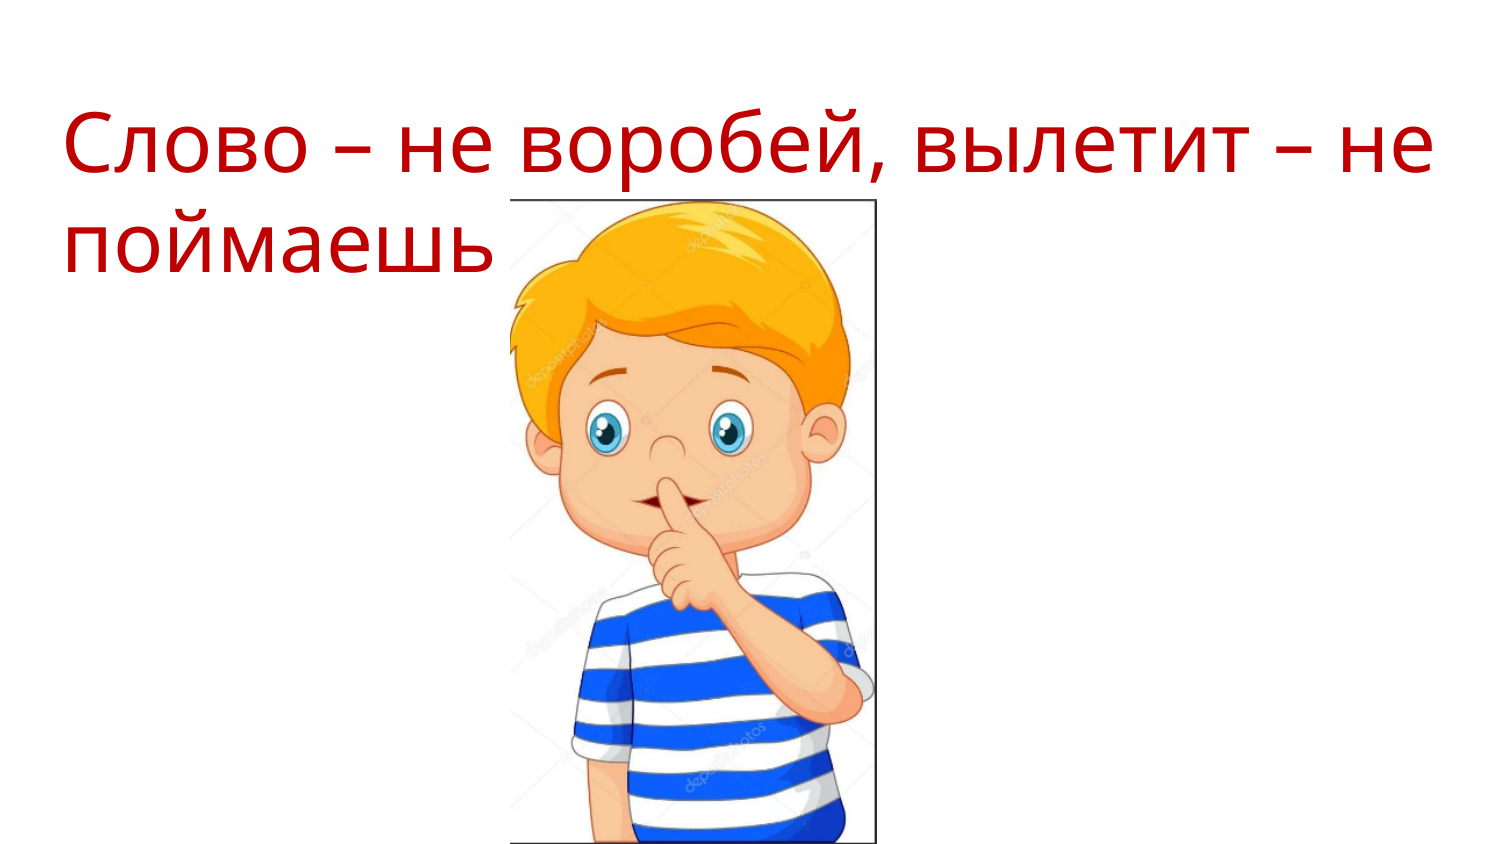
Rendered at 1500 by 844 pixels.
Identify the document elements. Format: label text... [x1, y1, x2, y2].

picture [509, 198, 877, 844]
text_box Слово – не воробей, вылетит – не поймаешь [46, 81, 1477, 297]
